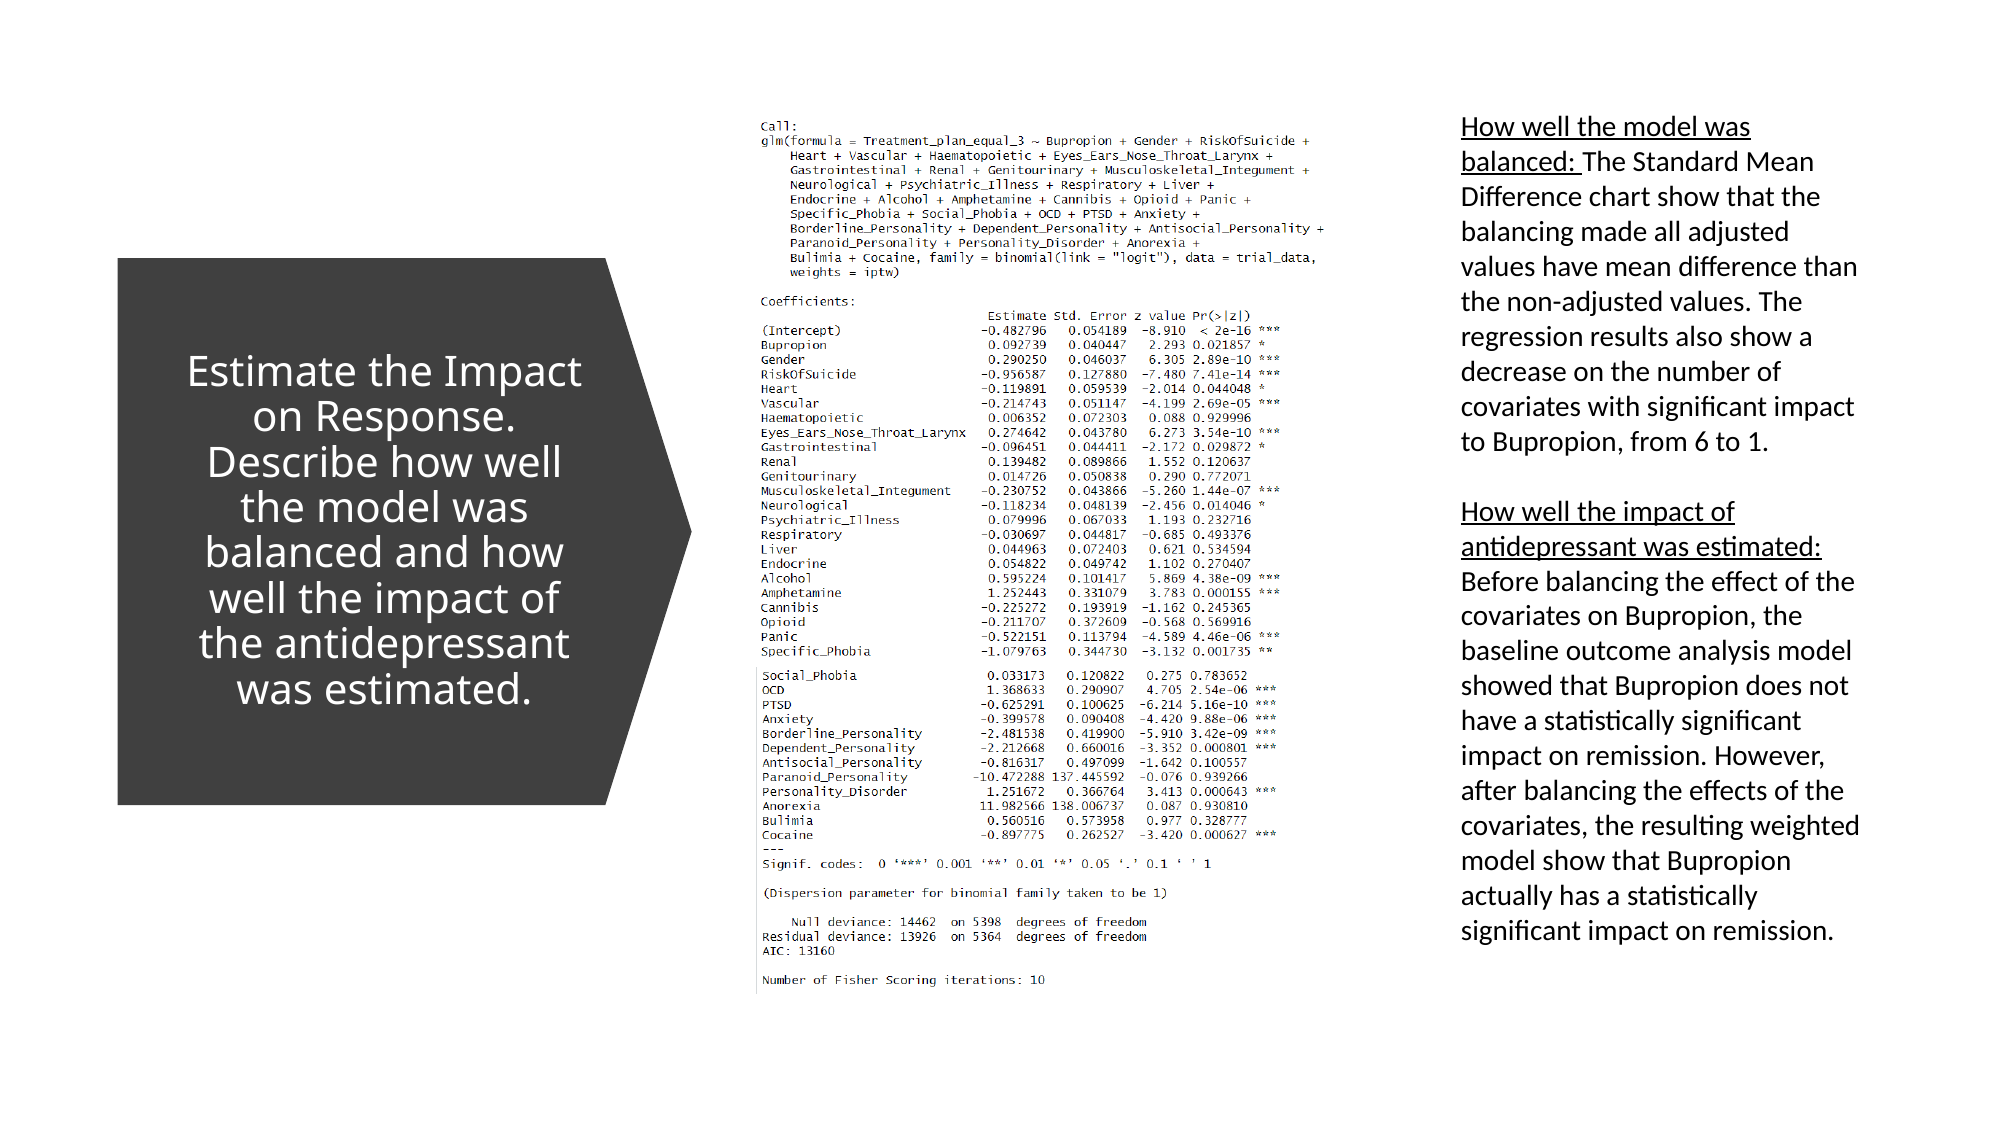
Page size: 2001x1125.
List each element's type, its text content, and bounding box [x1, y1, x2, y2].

picture [756, 117, 1355, 658]
text_box How well the model was balanced: The Standard Mean Difference chart show that the balancing made all adjusted values have mean difference than the non-adjusted values. The regression results also show a decrease on the number of covariates with significant impact to Bupropion, from 6 to 1. How well the impact of antidepressant was estimated: Before balancing the effect of the covariates on Bupropion, the baseline outcome analysis model showed that Bupropion does not have a statistically significant impact on remission. However, after balancing the effects of the covariates, the resulting weighted model show that Bupropion actually has a statistically significant impact on remission. [1446, 99, 1883, 954]
picture [756, 667, 1313, 994]
text_box [116, 257, 693, 807]
title Estimate the Impact on Response. Describe how well the model was balanced and how well the impact of the antidepressant was estimated. [168, 322, 601, 741]
